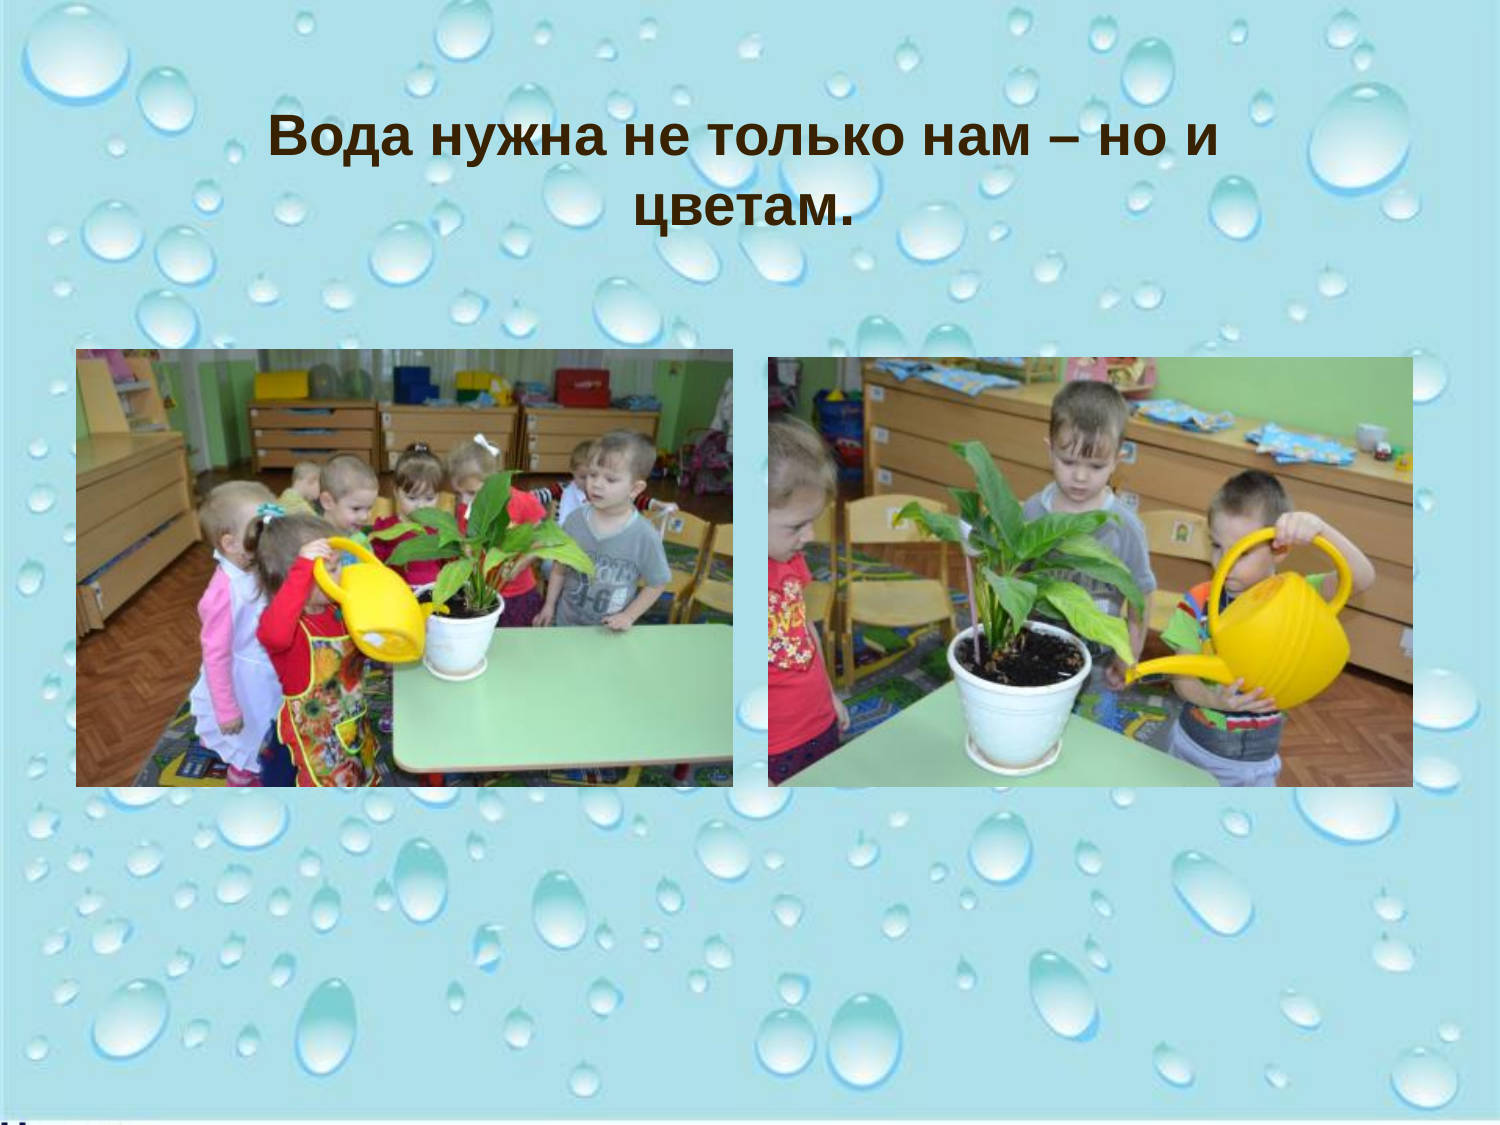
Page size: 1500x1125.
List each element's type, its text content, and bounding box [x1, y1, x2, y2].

text_box Вода нужна не только нам – но и цветам. [171, 89, 1317, 245]
picture [0, 0, 1500, 1125]
